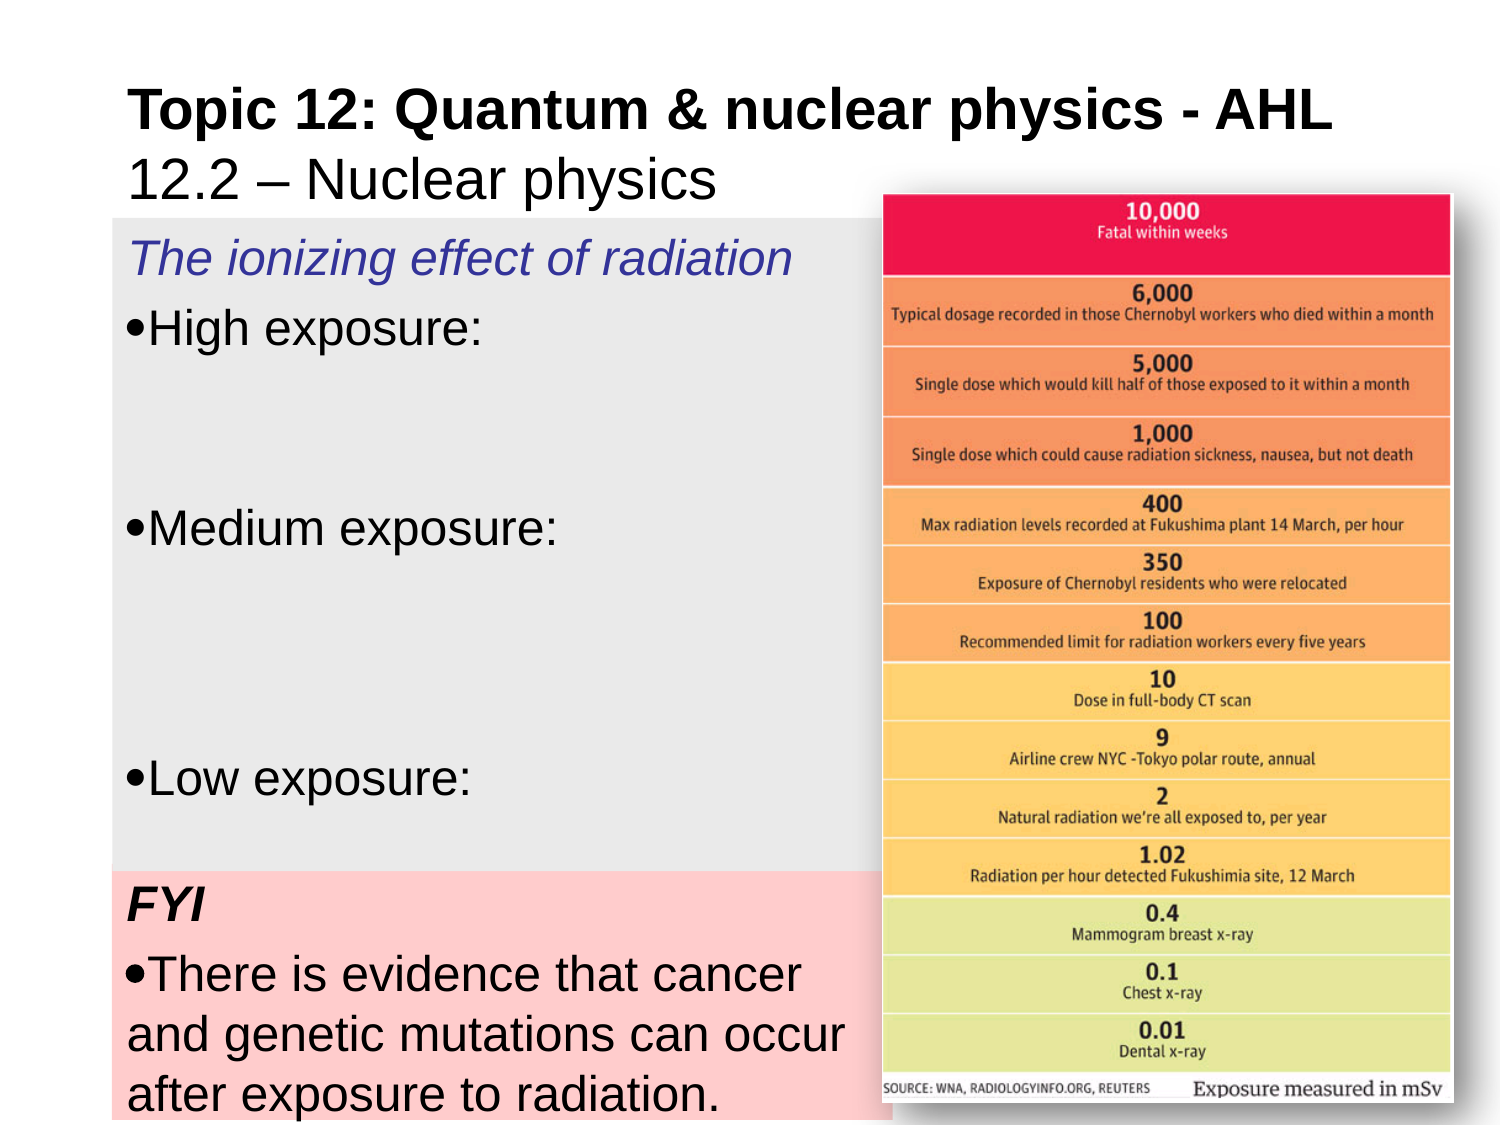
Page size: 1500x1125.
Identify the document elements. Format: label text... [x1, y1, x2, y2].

text_box Topic 12: Quantum & nuclear physics - AHL 12.2 – Nuclear physics [112, 67, 1388, 215]
text_box The ionizing effect of radiation High exposure: Medium exposure: Low exposure: [112, 217, 867, 872]
picture [882, 193, 1454, 1104]
text_box FYI There is evidence that cancer and genetic mutations can occur after exposure to radiation. [111, 863, 870, 1120]
